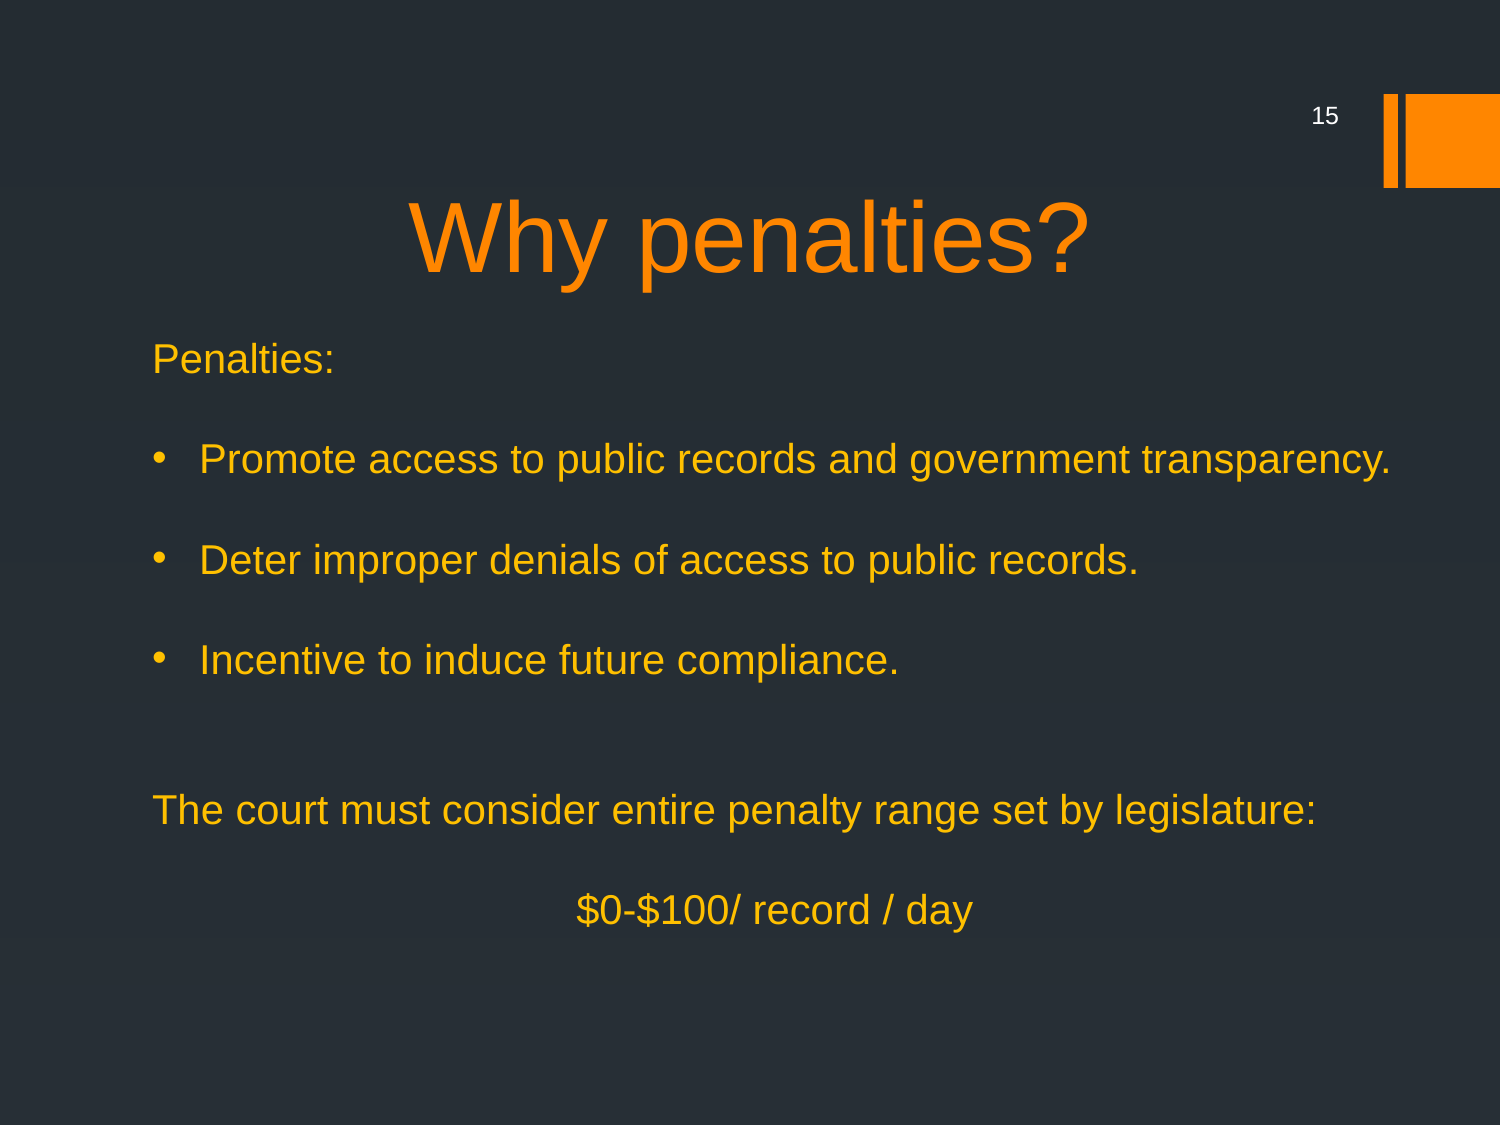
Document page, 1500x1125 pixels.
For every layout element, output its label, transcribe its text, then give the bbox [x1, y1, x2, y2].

title Why penalties? [112, 99, 1388, 300]
text_box Penalties: Promote access to public records and government transparency. Deter improper denials of access to public records. Incentive to induce future compliance. The court must consider entire penalty range set by legislature: $0-$100/ record / day [137, 324, 1413, 940]
slide_number 15 [1199, 90, 1355, 140]
